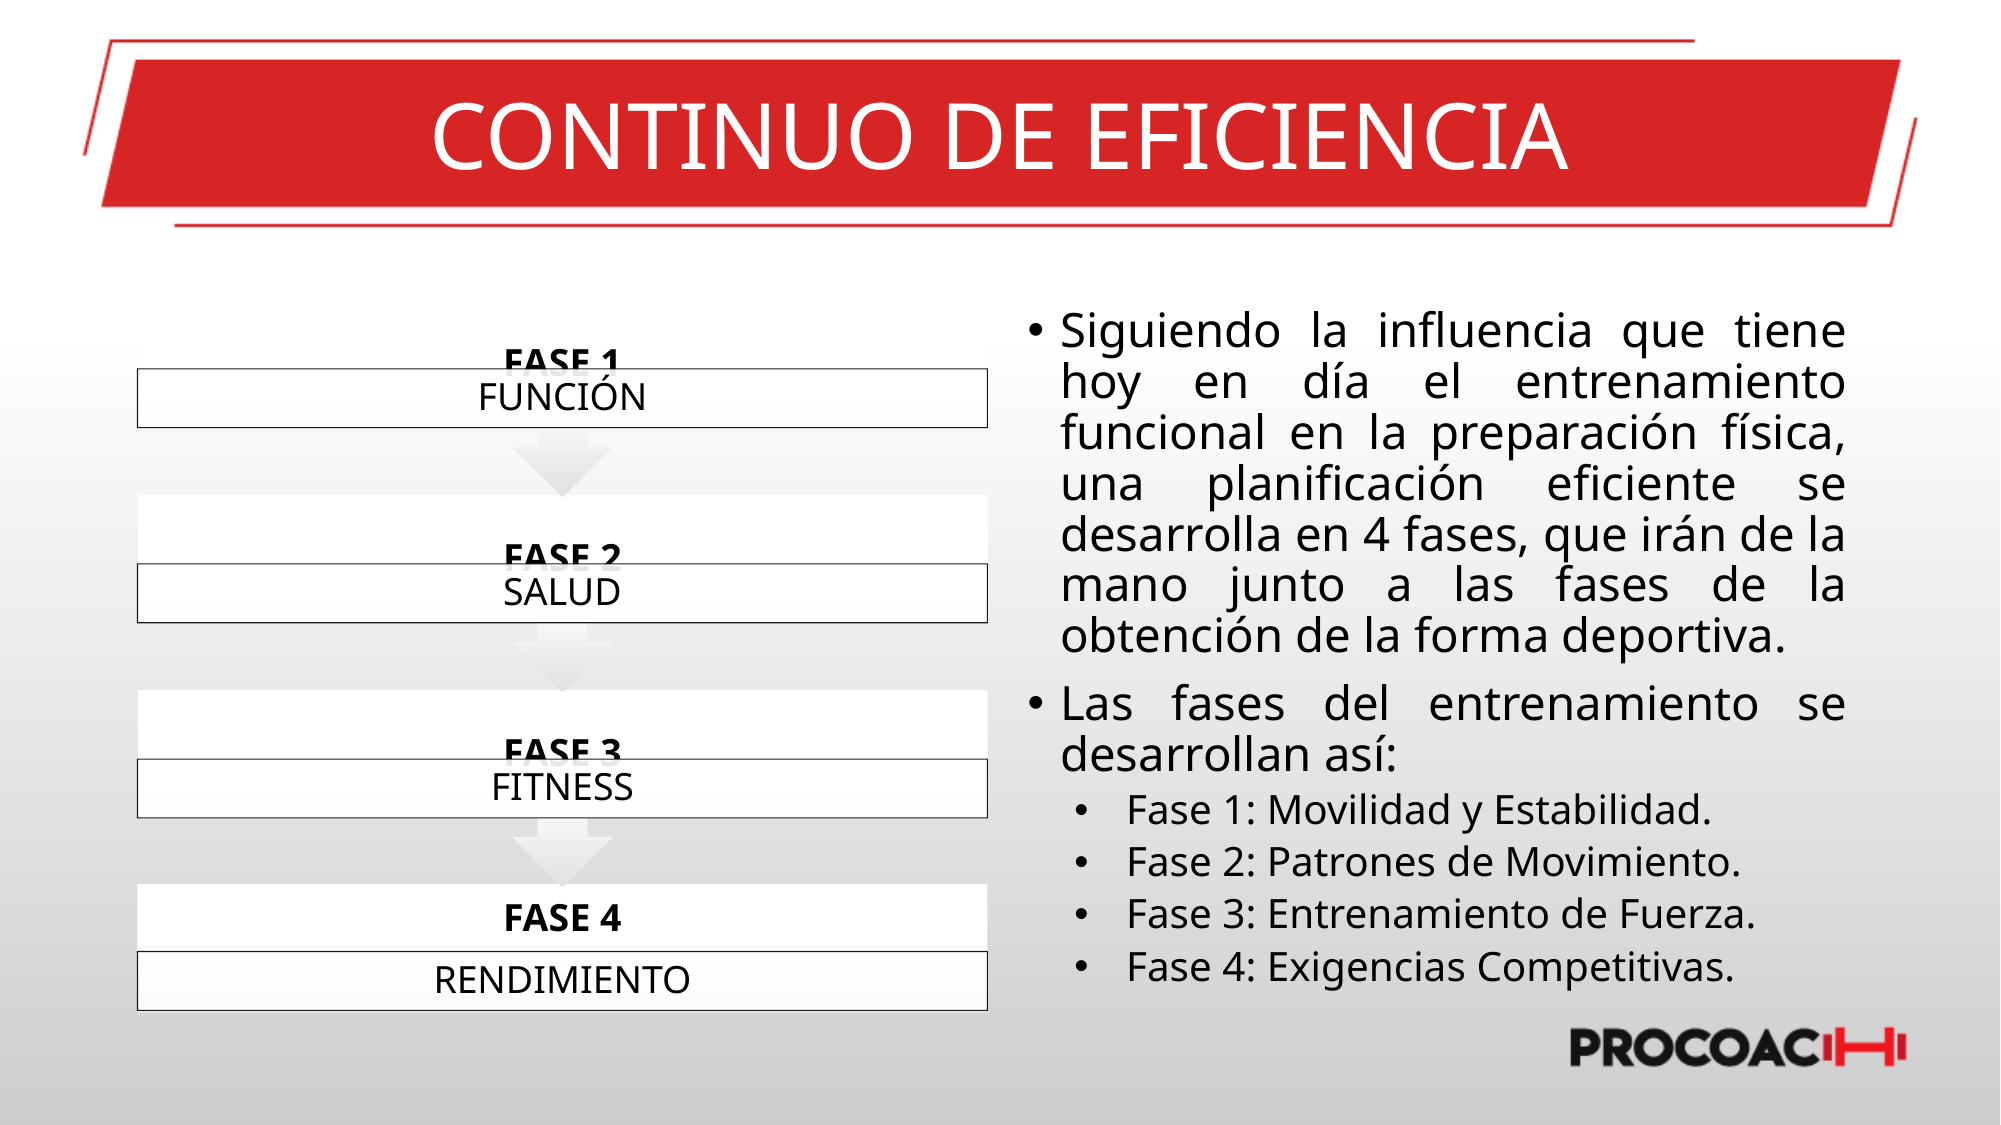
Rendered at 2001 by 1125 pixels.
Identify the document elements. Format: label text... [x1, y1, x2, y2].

picture [0, 0, 2001, 1125]
list Siguiendo la influencia que tiene hoy en día el entrenamiento funcional en la preparación física, una planificación eficiente se desarrolla en 4 fases, que irán de la mano junto a las fases de la obtención de la forma deportiva. Las fases del entrenamiento se desarrollan así: Fase 1: Movilidad y Estabilidad. Fase 2: Patrones de Movimiento. Fase 3: Entrenamiento de Fuerza. Fase 4: Exigencias Competitivas. [1012, 299, 1863, 1014]
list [137, 299, 988, 1014]
title CONTINUO DE EFICIENCIA [137, 30, 1863, 249]
